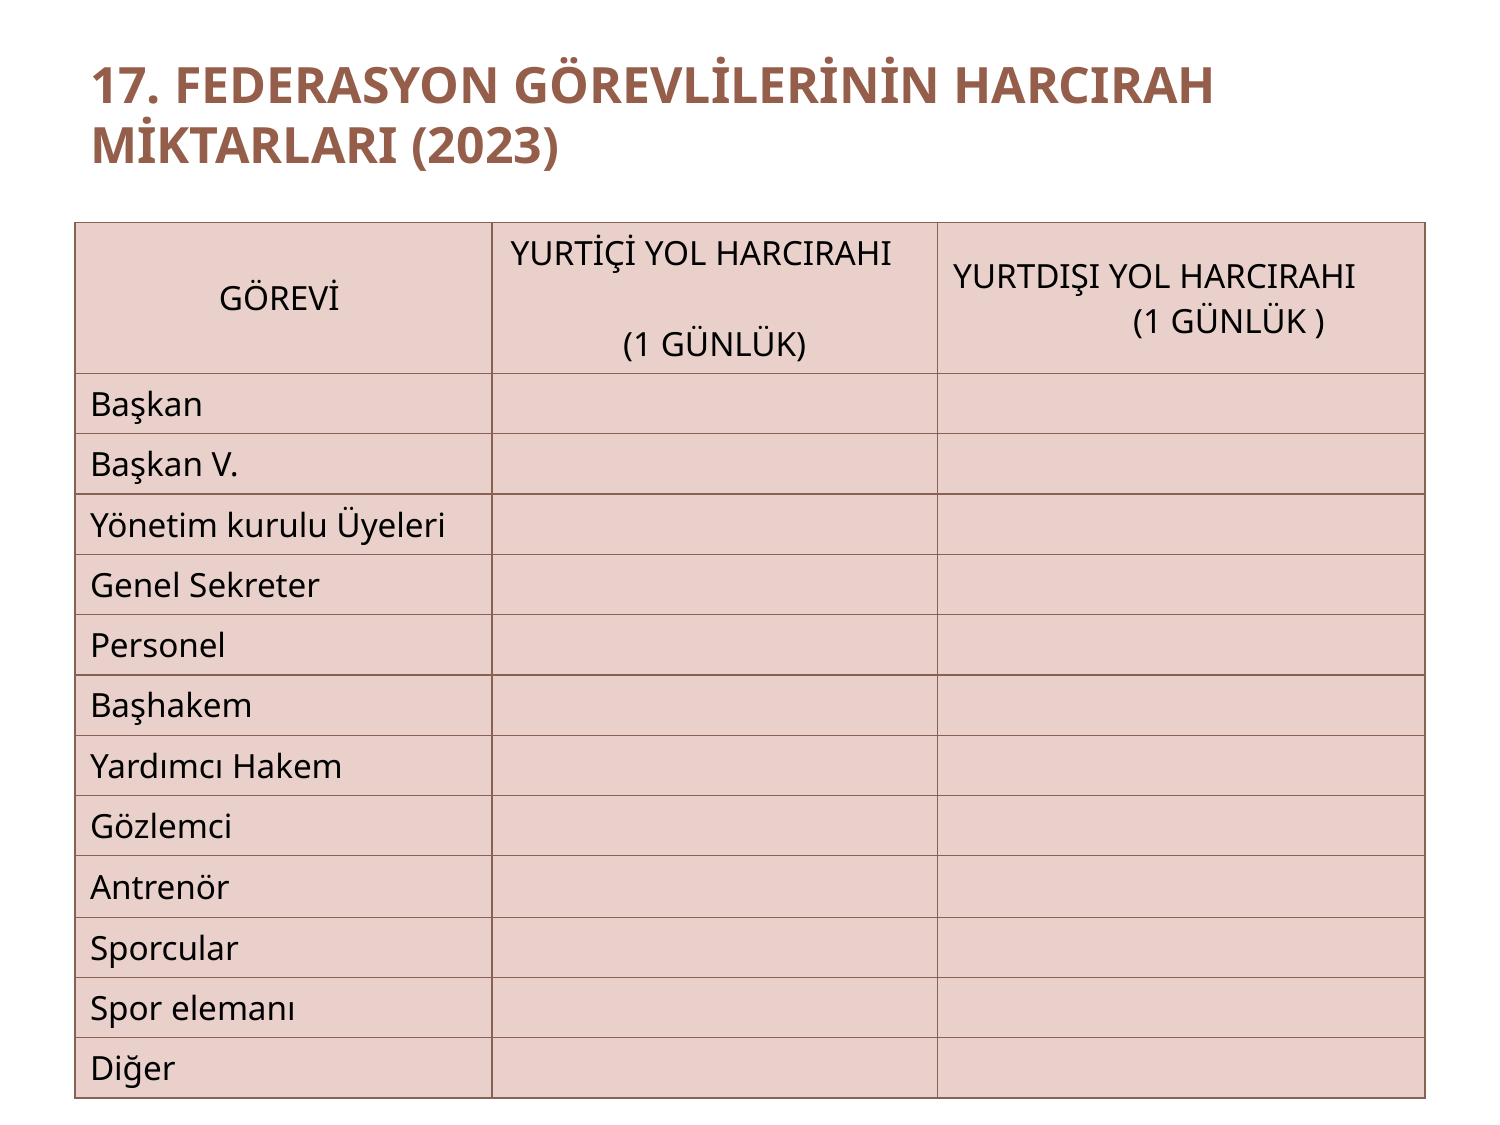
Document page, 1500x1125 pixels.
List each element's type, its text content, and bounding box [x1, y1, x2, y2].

table_cell [493, 495, 937, 554]
table_cell Gözlemci [76, 796, 491, 855]
table_cell [493, 615, 937, 674]
table_cell Yardımcı Hakem [76, 736, 491, 795]
table_header YURTİÇİ YOL HARCIRAHI (1 GÜNLÜK) [493, 223, 937, 373]
table_cell [938, 918, 1424, 977]
table_cell Diğer [76, 1038, 491, 1097]
table_cell [938, 676, 1424, 735]
table_cell Yönetim kurulu Üyeleri [76, 495, 491, 554]
table_cell [938, 434, 1424, 493]
table_cell Spor elemanı [76, 978, 491, 1037]
table_cell [938, 1038, 1424, 1097]
table_cell Genel Sekreter [76, 555, 491, 614]
table_cell [493, 918, 937, 977]
table_cell [938, 736, 1424, 795]
table_cell [493, 978, 937, 1037]
table_cell Başkan [76, 374, 491, 433]
title 17. FEDERASYON GÖREVLİLERİNİN HARCIRAH MİKTARLARI (2023) [74, 45, 1426, 222]
table_cell [938, 555, 1424, 614]
table_cell Sporcular [76, 918, 491, 977]
table_cell [493, 676, 937, 735]
table_header GÖREVİ [76, 223, 491, 373]
table_cell [938, 615, 1424, 674]
table_cell [938, 374, 1424, 433]
table_cell [938, 495, 1424, 554]
table_cell [493, 374, 937, 433]
table_cell [493, 434, 937, 493]
table_cell [493, 1038, 937, 1097]
table_cell [938, 856, 1424, 917]
table_cell Antrenör [76, 856, 491, 917]
table_cell [493, 736, 937, 795]
table_cell [493, 796, 937, 855]
table_cell [493, 856, 937, 917]
table_header YURTDIŞI YOL HARCIRAHI (1 GÜNLÜK ) [938, 223, 1424, 373]
table_cell [938, 978, 1424, 1037]
table_cell [493, 555, 937, 614]
table_cell [938, 796, 1424, 855]
table_cell Personel [76, 615, 491, 674]
table_cell Başhakem [76, 676, 491, 735]
table_cell Başkan V. [76, 434, 491, 493]
